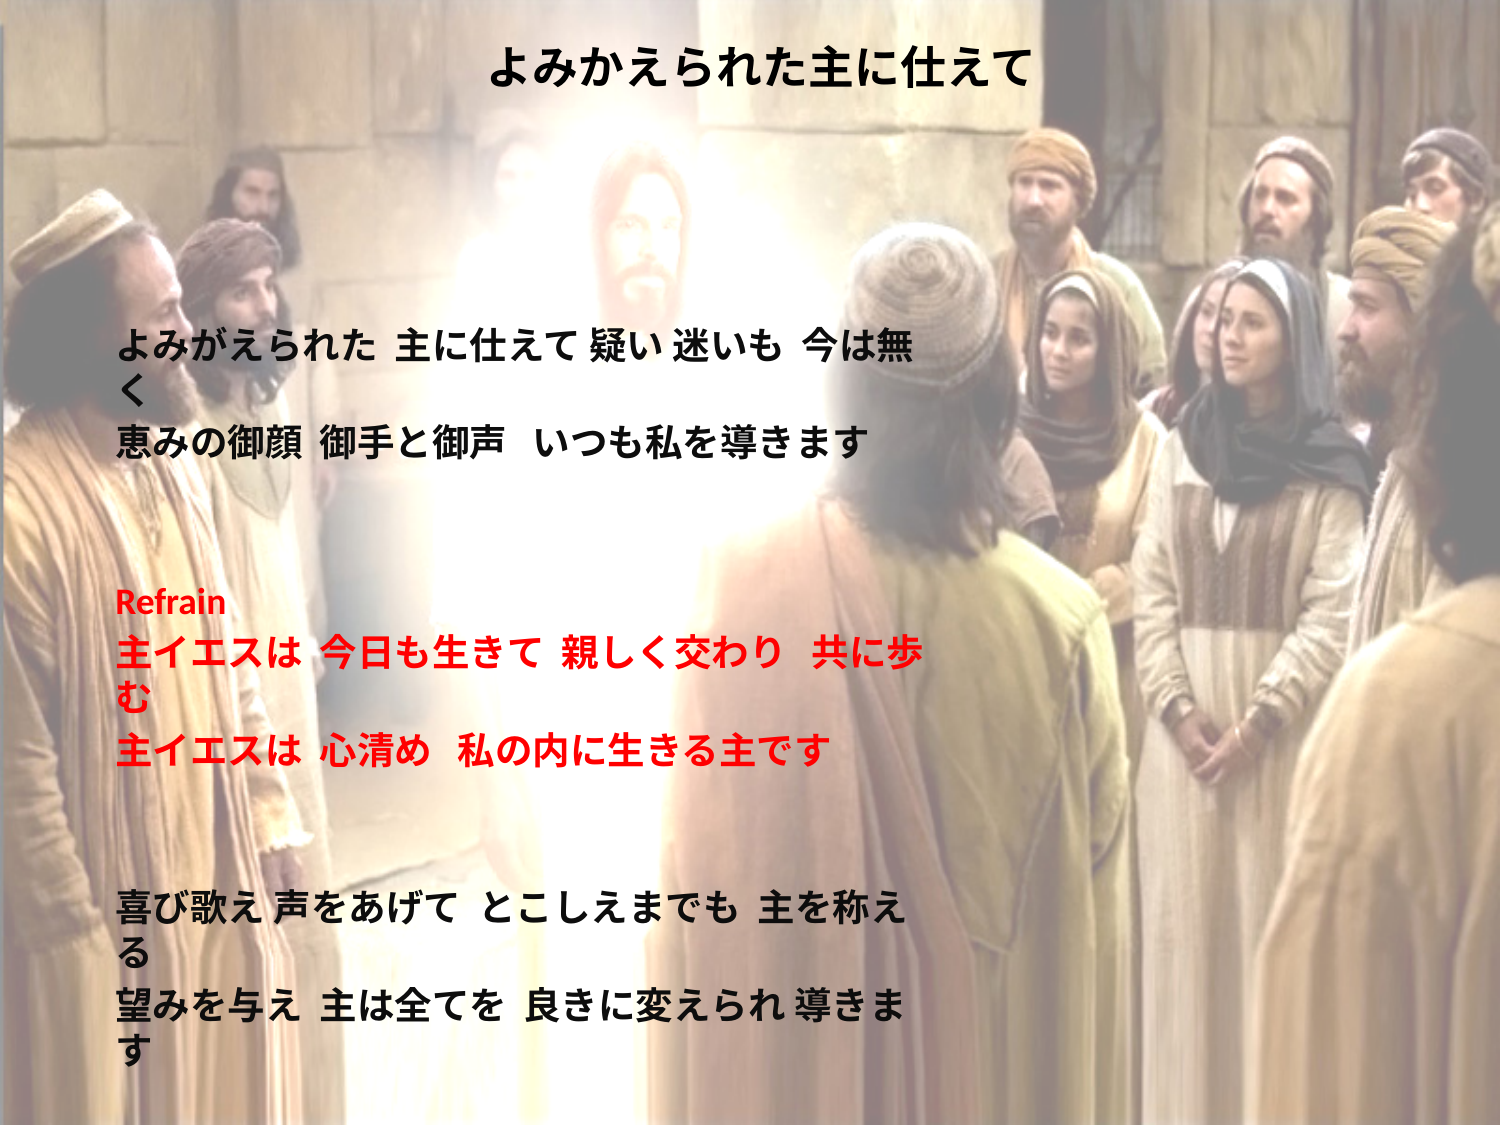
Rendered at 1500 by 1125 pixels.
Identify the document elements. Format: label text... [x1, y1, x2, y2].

subtitle よみがえられた 主に仕えて 疑い 迷いも 今は無く 恵みの御顔 御手と御声 いつも私を導きます Refrain 主イエスは 今日も生きて 親しく交わり 共に歩む 主イエスは 心清め 私の内に生きる主です 喜び歌え 声をあげて とこしえまでも 主を称える 望みを与え 主は全てを 良きに変えられ 導きます [100, 314, 951, 941]
title よみかえられた主に仕えて [265, 30, 1258, 103]
